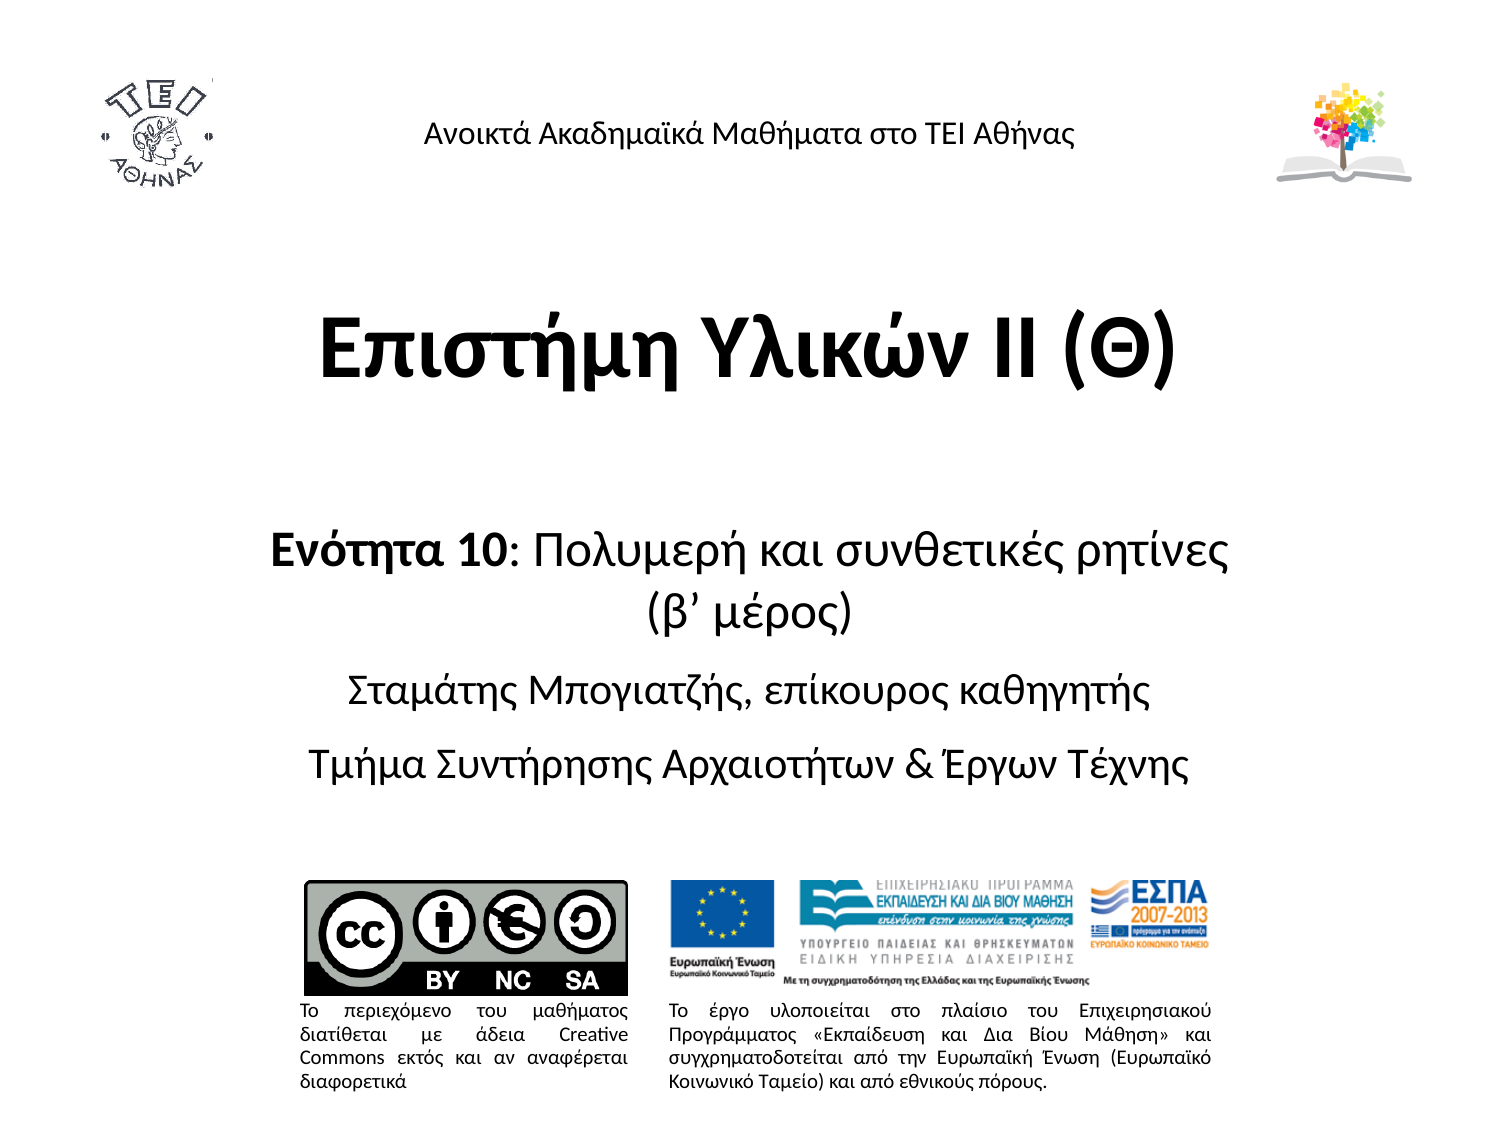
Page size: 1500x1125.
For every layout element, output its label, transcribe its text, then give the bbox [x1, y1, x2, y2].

title Επιστήμη Υλικών ΙΙ (Θ) [112, 219, 1388, 461]
picture [1273, 77, 1414, 185]
table_header Το έργο υλοποιείται στο πλαίσιο του Επιχειρησιακού Προγράμματος «Εκπαίδευση και Δια Βίου Μάθηση» και συγχρηματοδοτείται από την Ευρωπαϊκή Ένωση (Ευρωπαϊκό Κοινωνικό Ταμείο) και από εθνικούς πόρους. [640, 999, 1223, 1125]
picture [100, 77, 213, 193]
text_box Ανοικτά Ακαδημαϊκά Μαθήματα στο ΤΕΙ Αθήνας [217, 103, 1268, 159]
subtitle Ενότητα 10: Πολυμερή και συνθετικές ρητίνες (β’ μέρος) Σταμάτης Μπογιατζής, επίκουρος καθηγητής Τμήμα Συντήρησης Αρχαιοτήτων & Έργων Τέχνης [224, 507, 1275, 796]
table_header Το περιεχόμενο του μαθήματος διατίθεται με άδεια Creative Commons εκτός και αν αναφέρεται διαφορετικά [289, 999, 640, 1125]
picture [663, 880, 1214, 996]
picture [303, 880, 628, 996]
